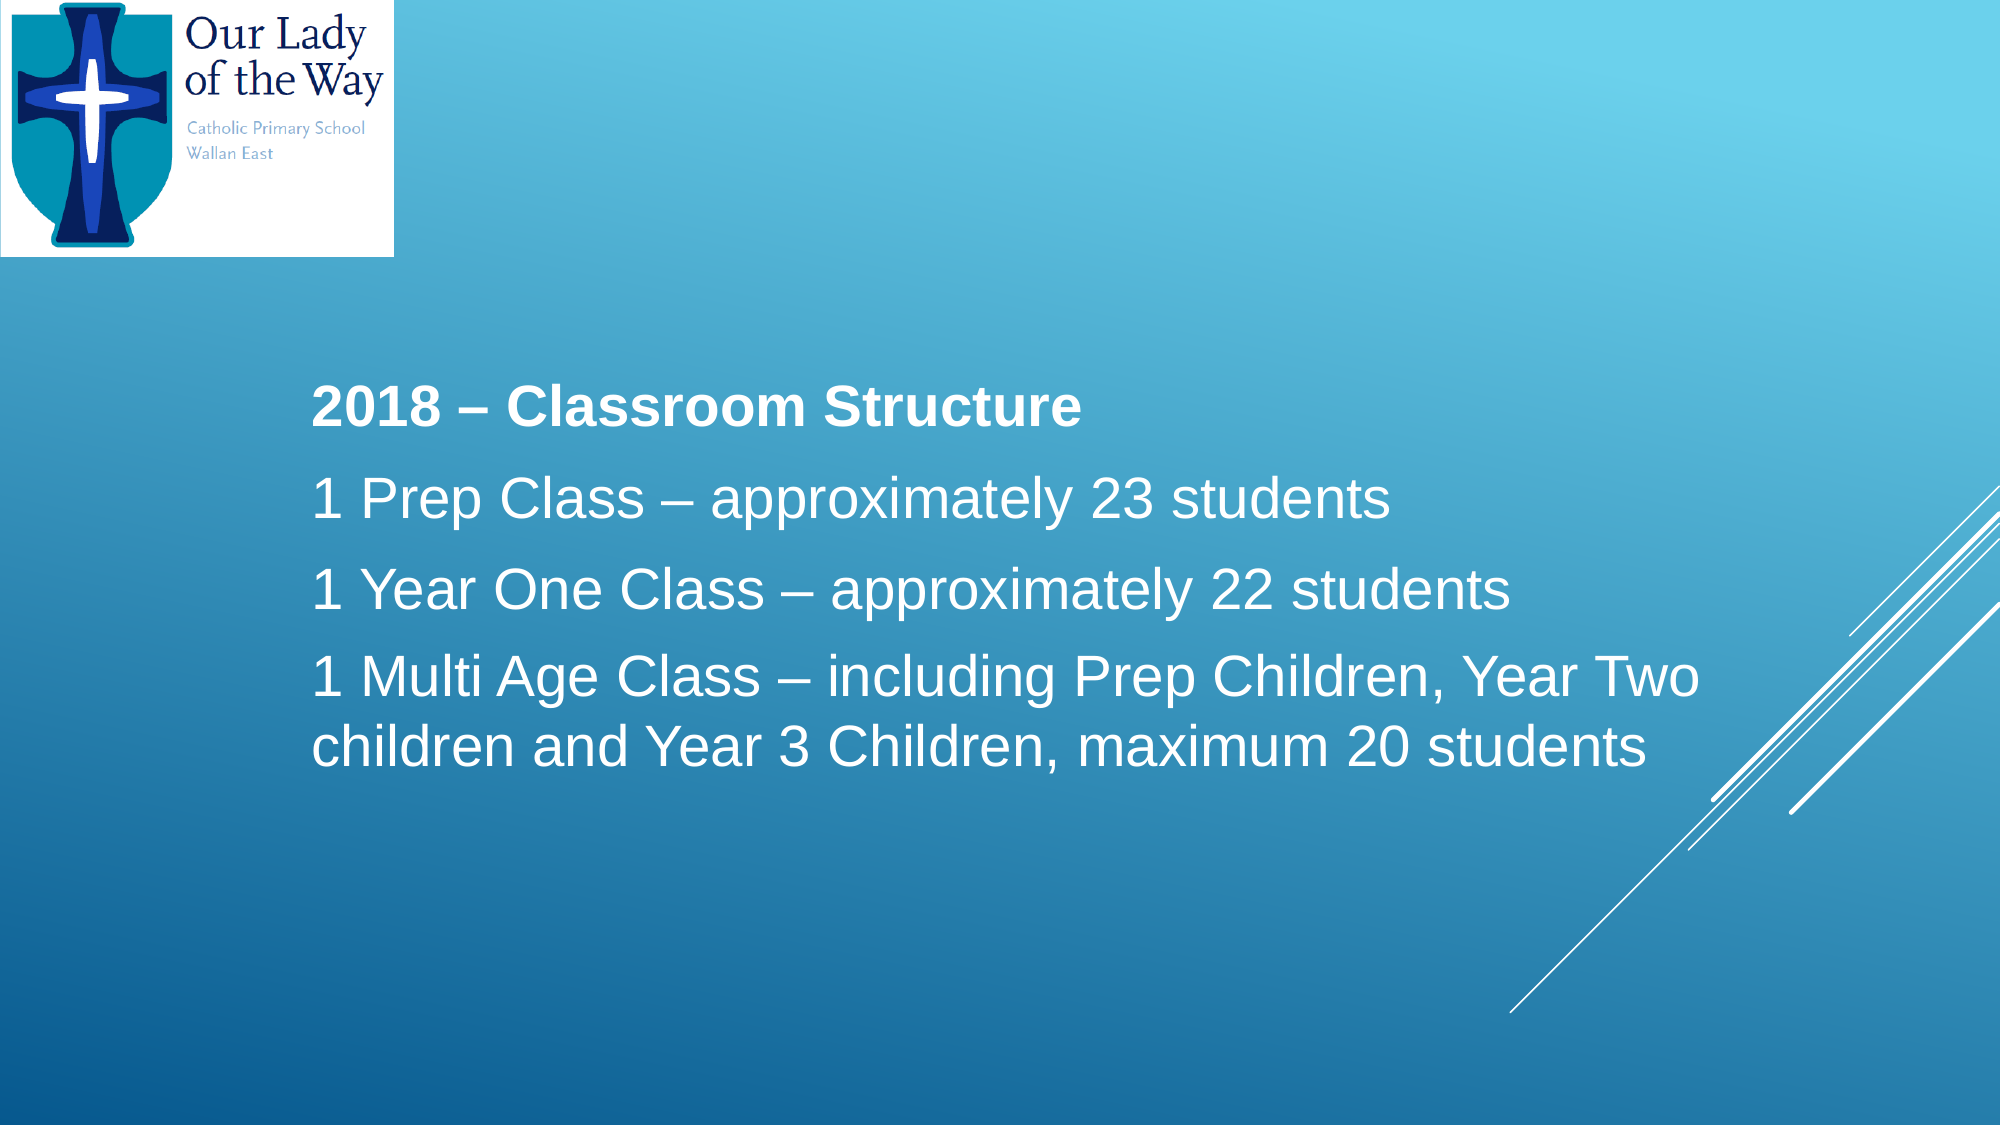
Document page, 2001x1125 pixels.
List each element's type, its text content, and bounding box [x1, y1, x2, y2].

text_box 2018 – Classroom Structure 1 Prep Class – approximately 23 students 1 Year One Class – approximately 22 students 1 Multi Age Class – including Prep Children, Year Two children and Year 3 Children, maximum 20 students [296, 355, 1784, 926]
picture [0, 0, 394, 257]
